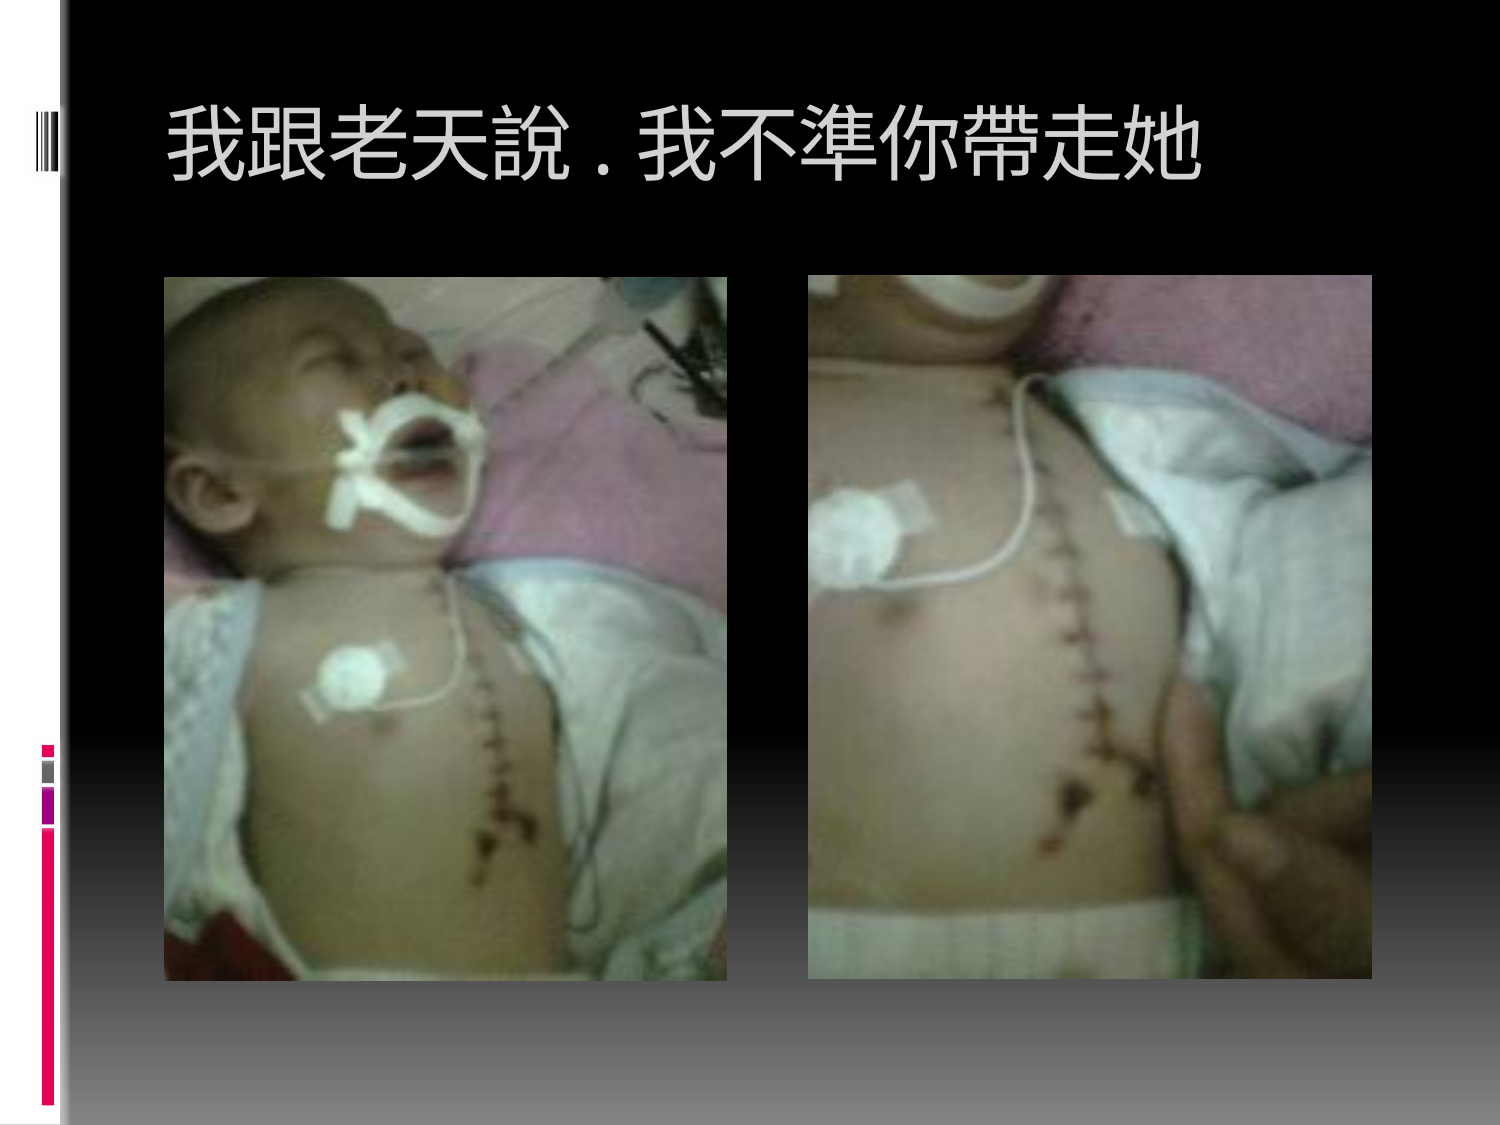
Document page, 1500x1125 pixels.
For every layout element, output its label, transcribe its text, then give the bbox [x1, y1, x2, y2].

picture [808, 274, 1372, 979]
title 我跟老天說.我不準你帶走她 [150, 83, 1425, 234]
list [163, 276, 727, 981]
